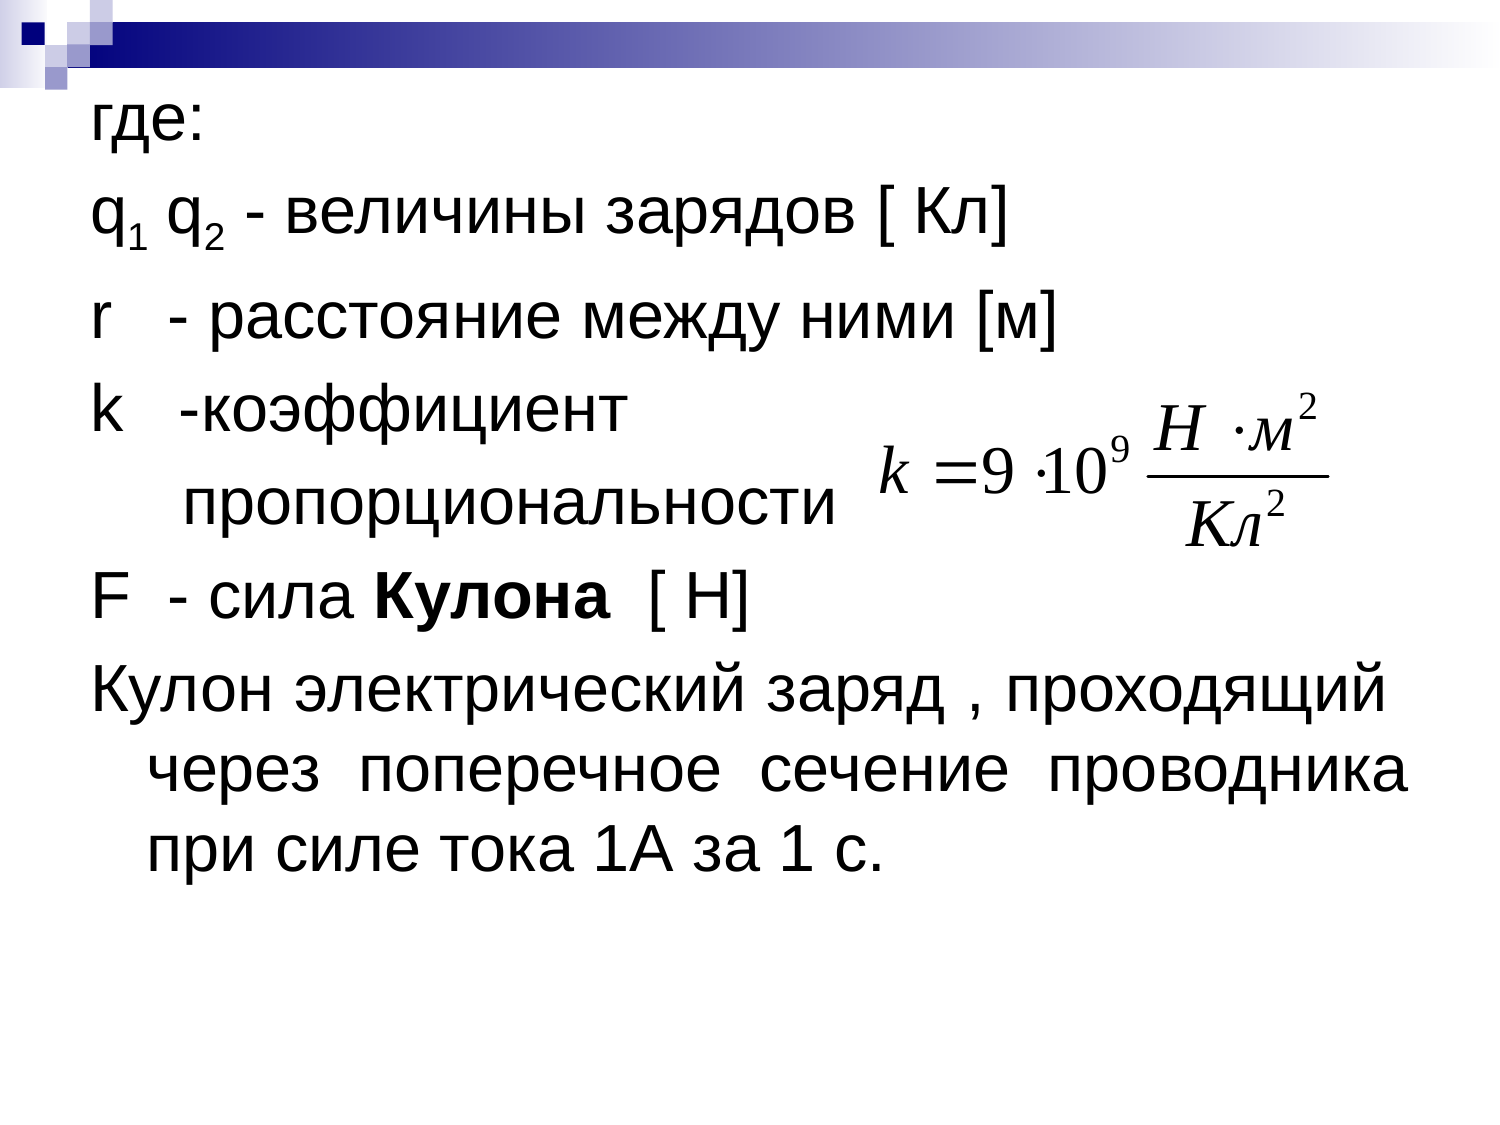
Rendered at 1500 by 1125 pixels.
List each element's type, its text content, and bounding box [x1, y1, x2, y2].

list где: q1 q2 - величины зарядов [ Кл] r - расстояние между ними [м] k -коэффициент пропорциональности F - сила Кулона [ Н] Кулон электрический заряд , проходящий через поперечное сечение проводника при силе тока 1А за 1 с. [75, 66, 1425, 1006]
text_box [867, 373, 1341, 562]
